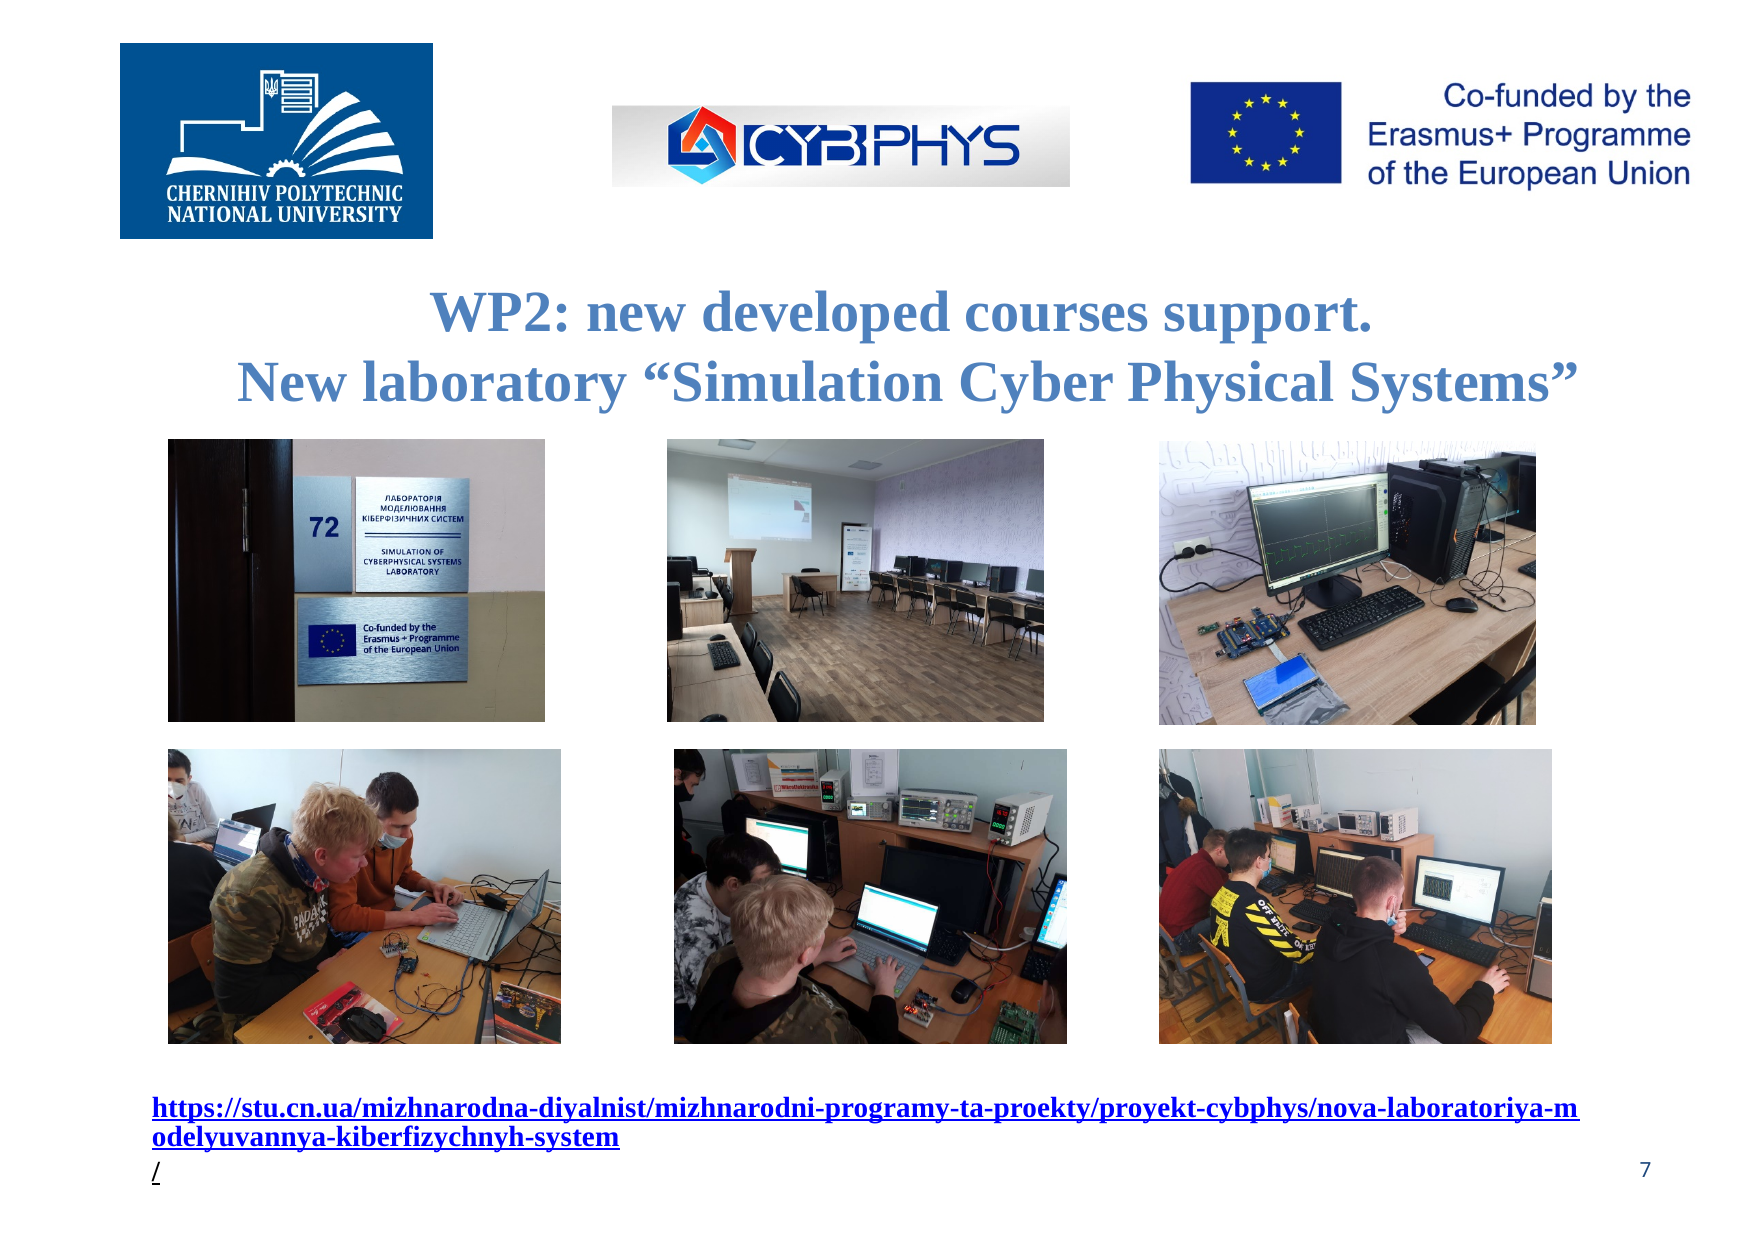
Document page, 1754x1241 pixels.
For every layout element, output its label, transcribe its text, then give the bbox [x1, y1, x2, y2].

picture [1159, 749, 1552, 1045]
picture [1159, 441, 1537, 725]
picture [612, 104, 1070, 187]
picture [167, 749, 561, 1045]
text_box WP2: new developed courses support. New laboratory “Simulation Cyber Physical Systems” [204, 277, 1614, 421]
text_box 7 [1256, 1149, 1667, 1216]
picture [667, 439, 1045, 722]
picture [167, 439, 545, 722]
text_box https://stu.cn.ua/mizhnarodna-diyalnist/mizhnarodni-programy-ta-proekty/proyekt-cybphys/nova-laboratoriya-modelyuvannya-kiberfizychnyh-system/ [137, 1080, 1605, 1166]
picture [674, 749, 1067, 1045]
picture [1159, 53, 1716, 213]
picture [120, 42, 434, 239]
